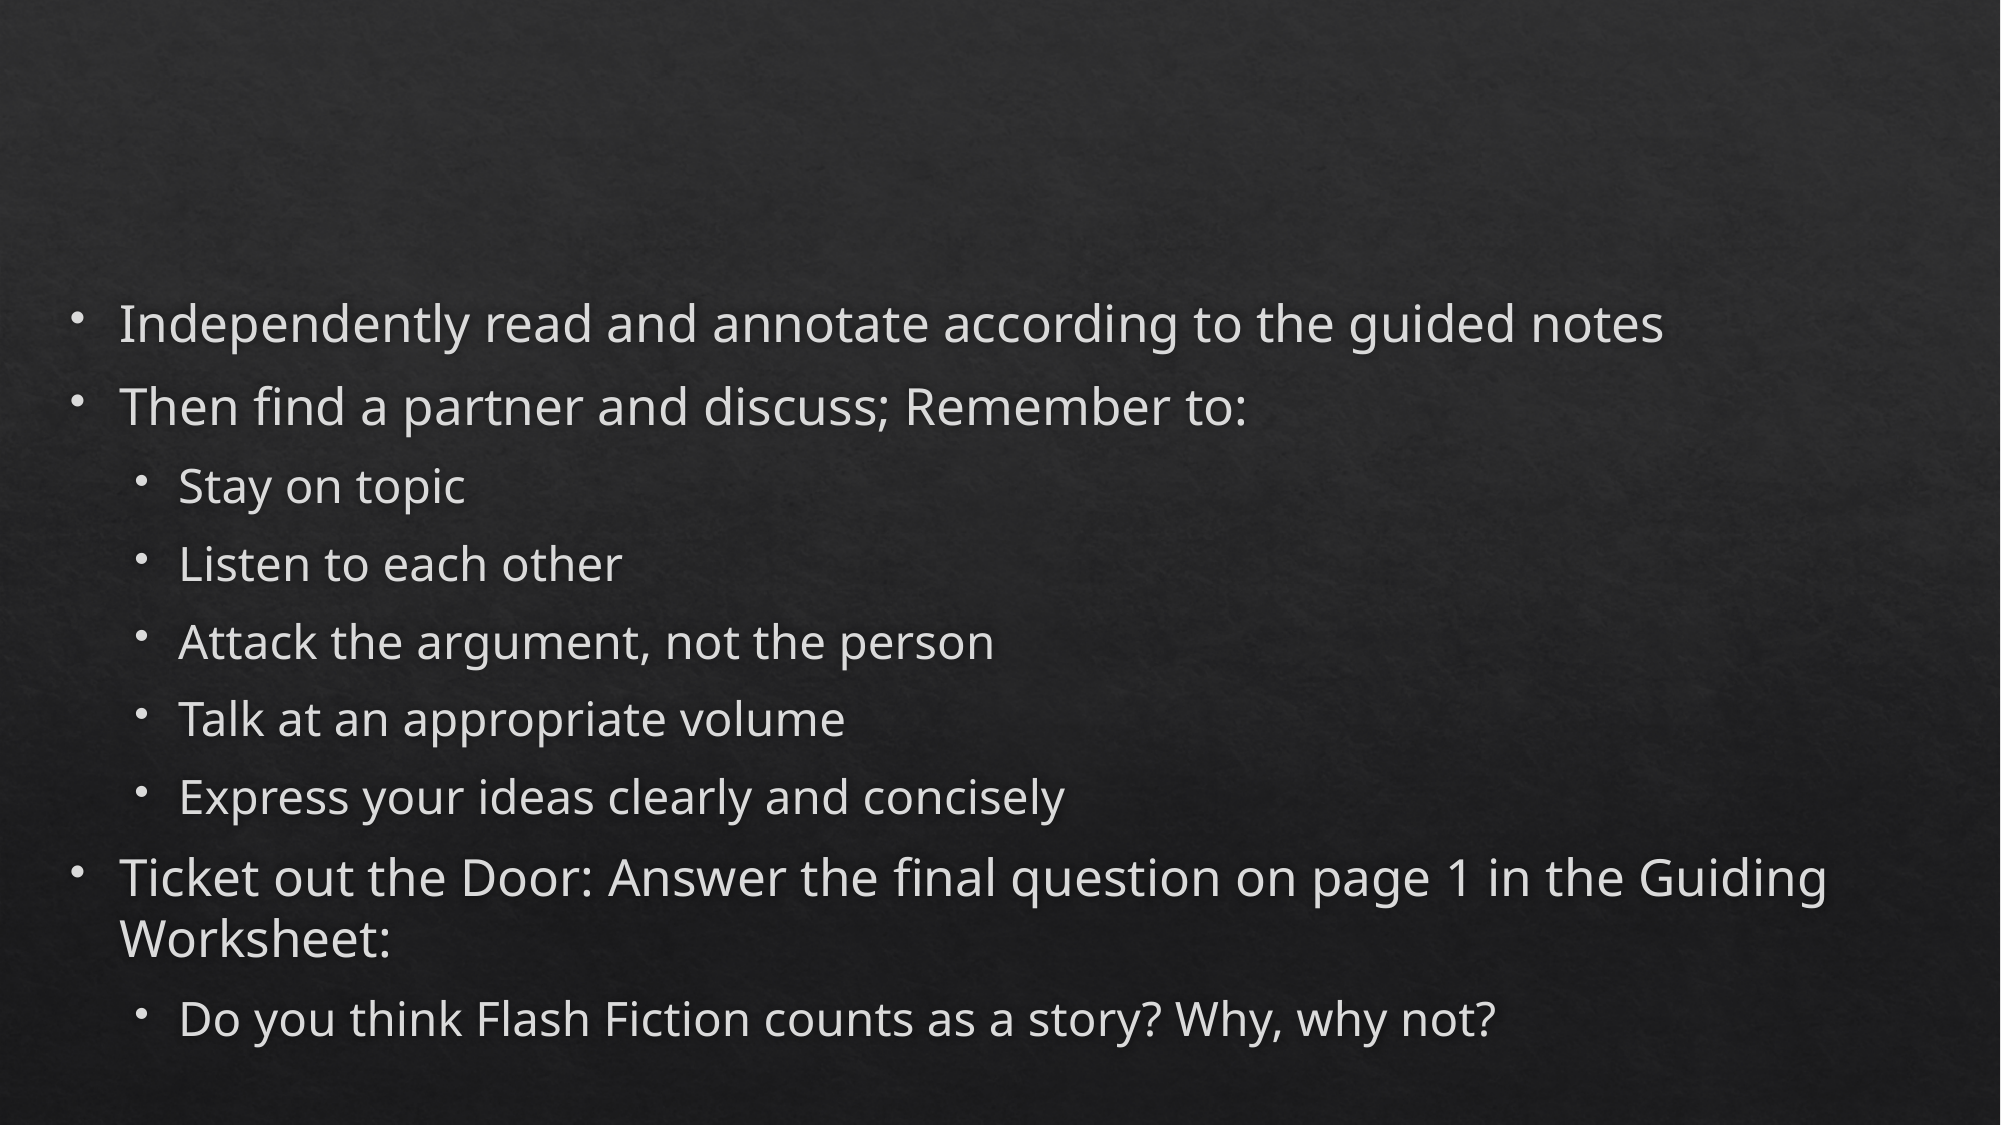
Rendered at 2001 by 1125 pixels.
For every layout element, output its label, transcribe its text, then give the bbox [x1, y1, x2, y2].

list Independently read and annotate according to the guided notes Then find a partner and discuss; Remember to: Stay on topic Listen to each other Attack the argument, not the person Talk at an appropriate volume Express your ideas clearly and concisely Ticket out the Door: Answer the final question on page 1 in the Guiding Worksheet: Do you think Flash Fiction counts as a story? Why, why not? [50, 283, 1956, 1062]
